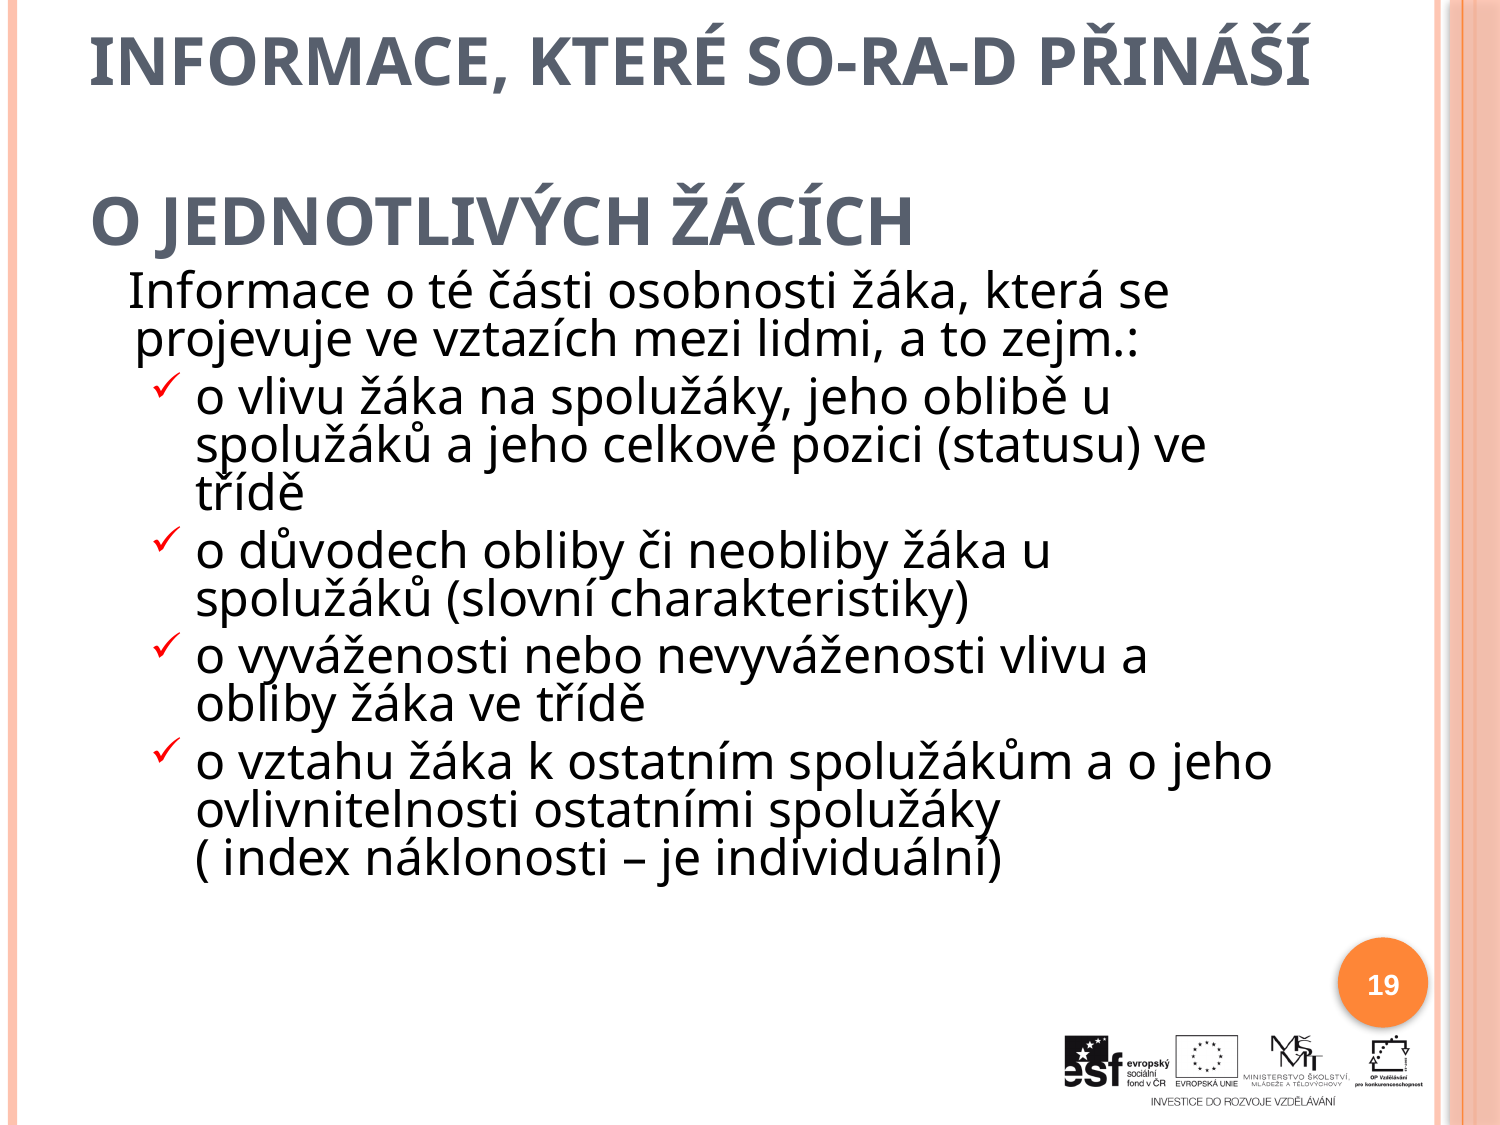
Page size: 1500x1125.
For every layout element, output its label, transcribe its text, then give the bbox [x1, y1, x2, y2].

picture [1063, 1034, 1424, 1106]
title Informace, které SO-RA-D přináší o jednotlivých žácích [75, 45, 1341, 233]
slide_number 19 [1333, 940, 1434, 1026]
list Informace o té části osobnosti žáka, která se projevuje ve vztazích mezi lidmi, a to zejm.: o vlivu žáka na spolužáky, jeho oblibě u spolužáků a jeho celkové pozici (statusu) ve třídě o důvodech obliby či neobliby žáka u spolužáků (slovní charakteristiky) o vyváženosti nebo nevyváženosti vlivu a obliby žáka ve třídě o vztahu žáka k ostatním spolužákům a o jeho ovlivnitelnosti ostatními spolužáky ( index náklonosti – je individuální) [74, 262, 1301, 1063]
